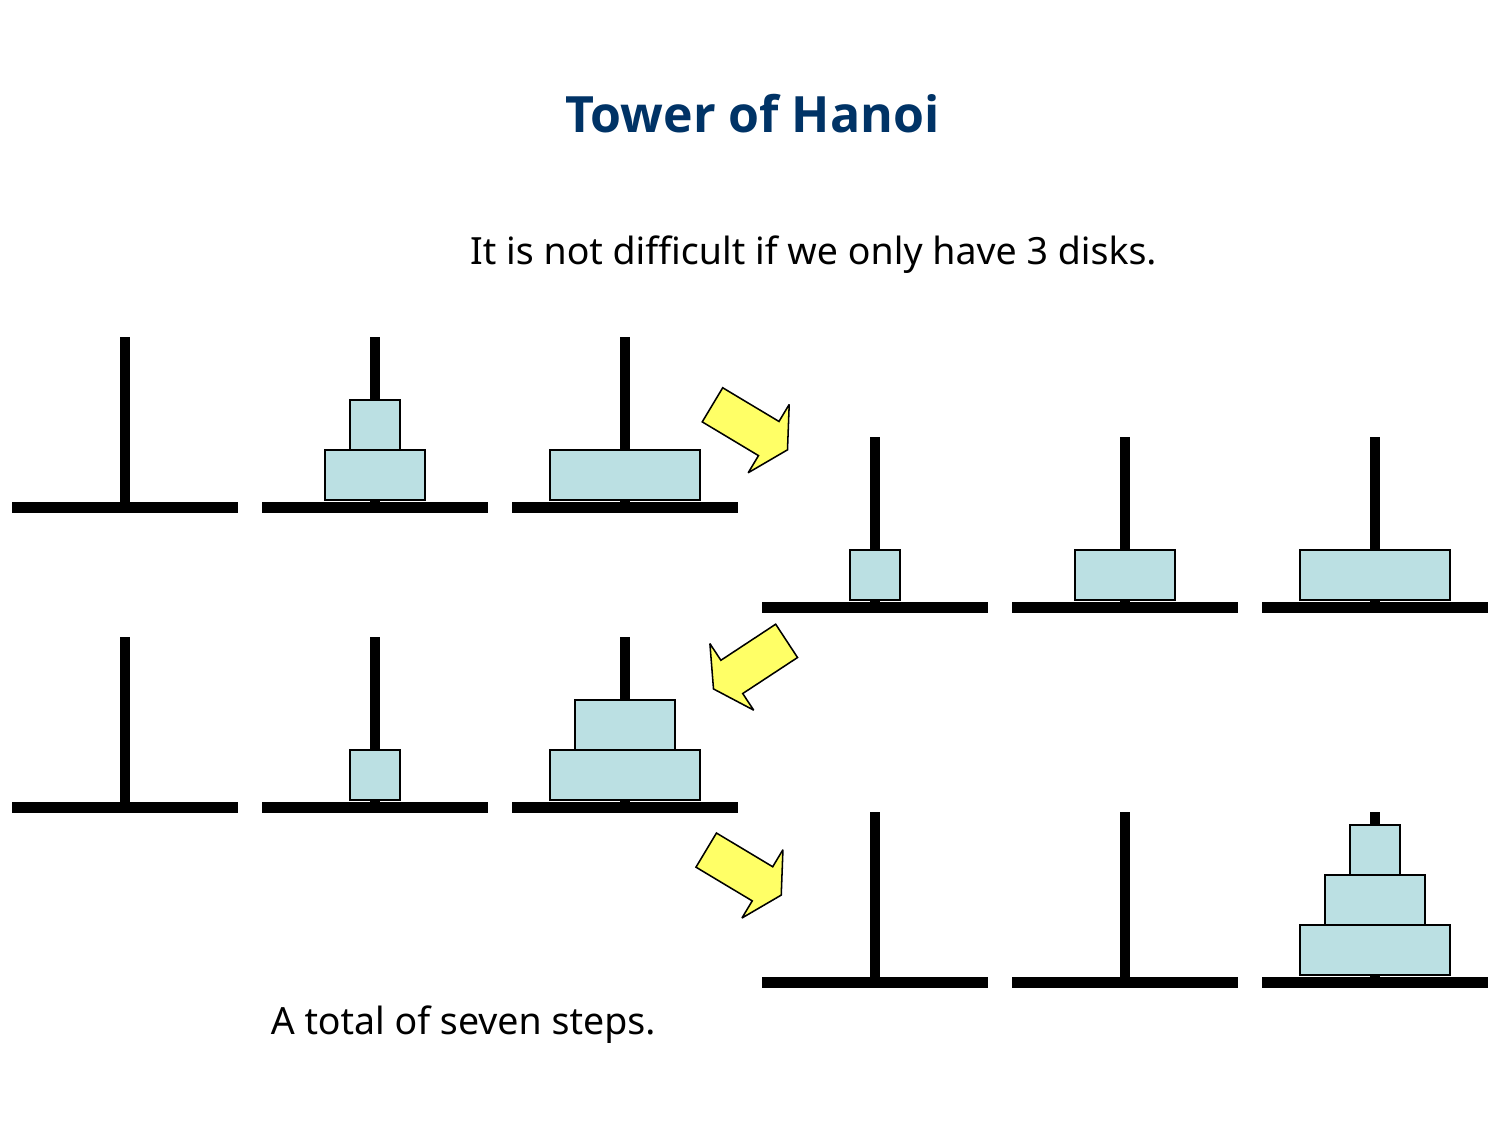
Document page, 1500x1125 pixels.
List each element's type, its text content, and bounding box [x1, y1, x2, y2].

text_box [748, 458, 757, 473]
text_box A total of seven steps. [256, 989, 671, 1050]
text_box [12, 637, 238, 813]
text_box Tower of Hanoi [550, 74, 955, 150]
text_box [12, 337, 238, 513]
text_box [762, 812, 988, 988]
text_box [1262, 437, 1488, 613]
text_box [262, 637, 488, 813]
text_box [512, 337, 738, 513]
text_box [1012, 812, 1238, 988]
text_box [741, 624, 798, 711]
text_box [1262, 812, 1488, 988]
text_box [512, 637, 738, 813]
text_box [741, 398, 790, 455]
text_box [695, 833, 757, 919]
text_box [1012, 437, 1238, 613]
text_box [262, 337, 488, 513]
text_box It is not difficult if we only have 3 disks. [455, 219, 1173, 279]
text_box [762, 437, 988, 613]
